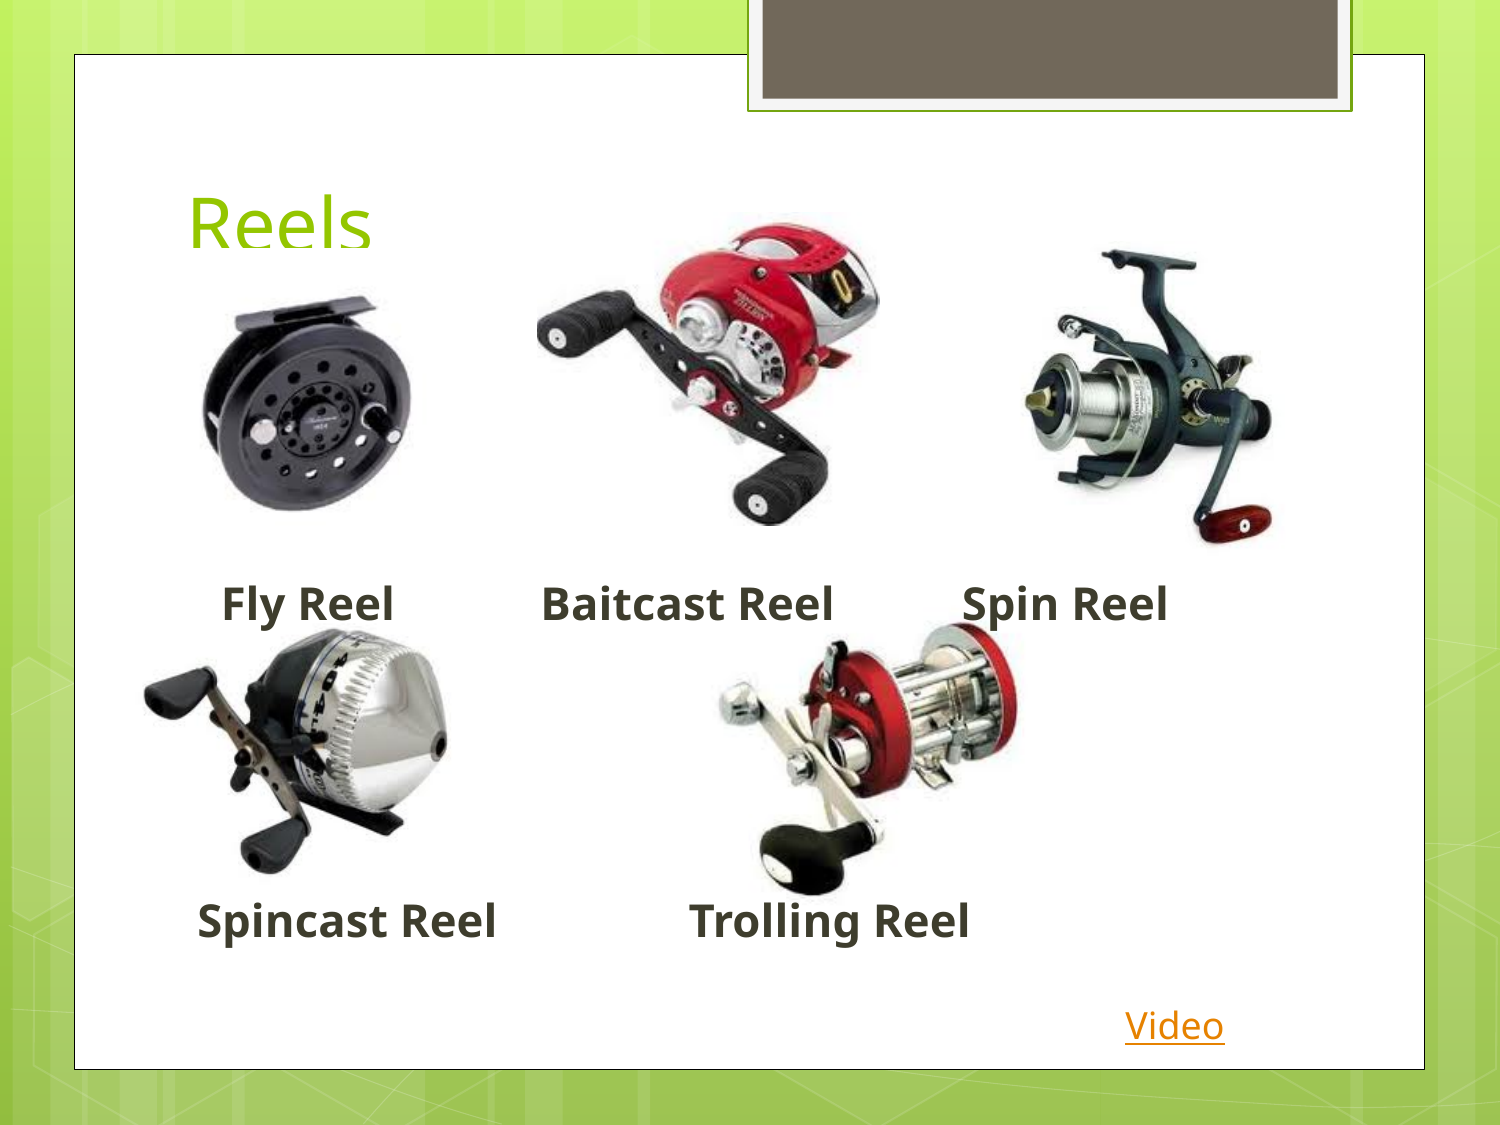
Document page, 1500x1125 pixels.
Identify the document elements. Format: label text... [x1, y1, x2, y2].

text_box Video [1110, 994, 1296, 1061]
picture [999, 240, 1298, 558]
picture [537, 212, 880, 526]
picture [149, 248, 464, 563]
title Reels [171, 168, 1324, 275]
list Fly Reel Baitcast Reel Spin Reel Spincast Reel Trolling Reel [171, 312, 1283, 957]
picture [699, 582, 1029, 923]
picture [131, 612, 476, 894]
